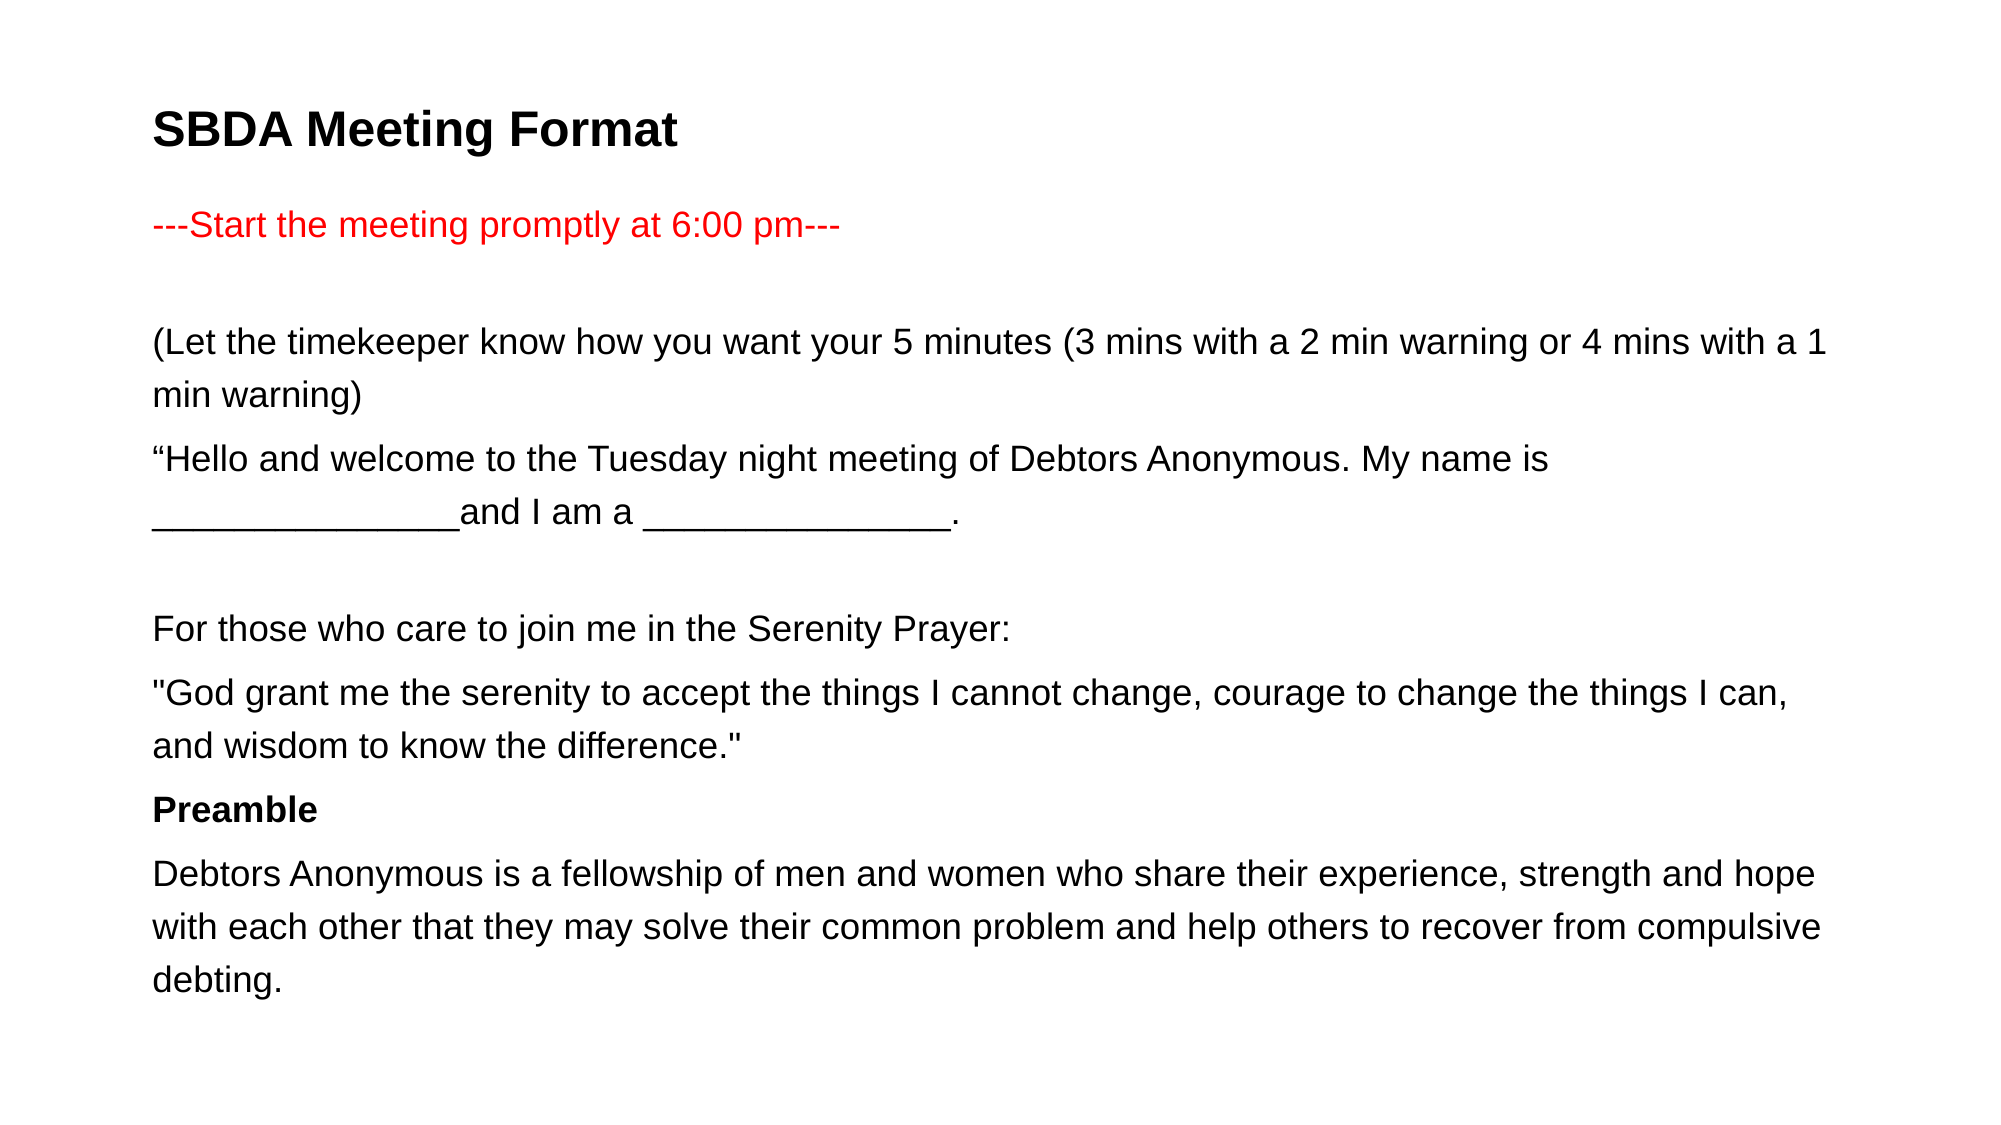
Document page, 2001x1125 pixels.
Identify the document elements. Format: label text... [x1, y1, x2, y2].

title SBDA Meeting Format [137, 59, 1863, 184]
list ---Start the meeting promptly at 6:00 pm--- (Let the timekeeper know how you want your 5 minutes (3 mins with a 2 min warning or 4 mins with a 1 min warning) “Hello and welcome to the Tuesday night meeting of Debtors Anonymous. My name is _______________and I am a _______________. For those who care to join me in the Serenity Prayer: "God grant me the serenity to accept the things I cannot change, courage to change the things I can, and wisdom to know the difference." Preamble Debtors Anonymous is a fellowship of men and women who share their experience, strength and hope with each other that they may solve their common problem and help others to recover from compulsive debting. [137, 184, 1863, 1014]
